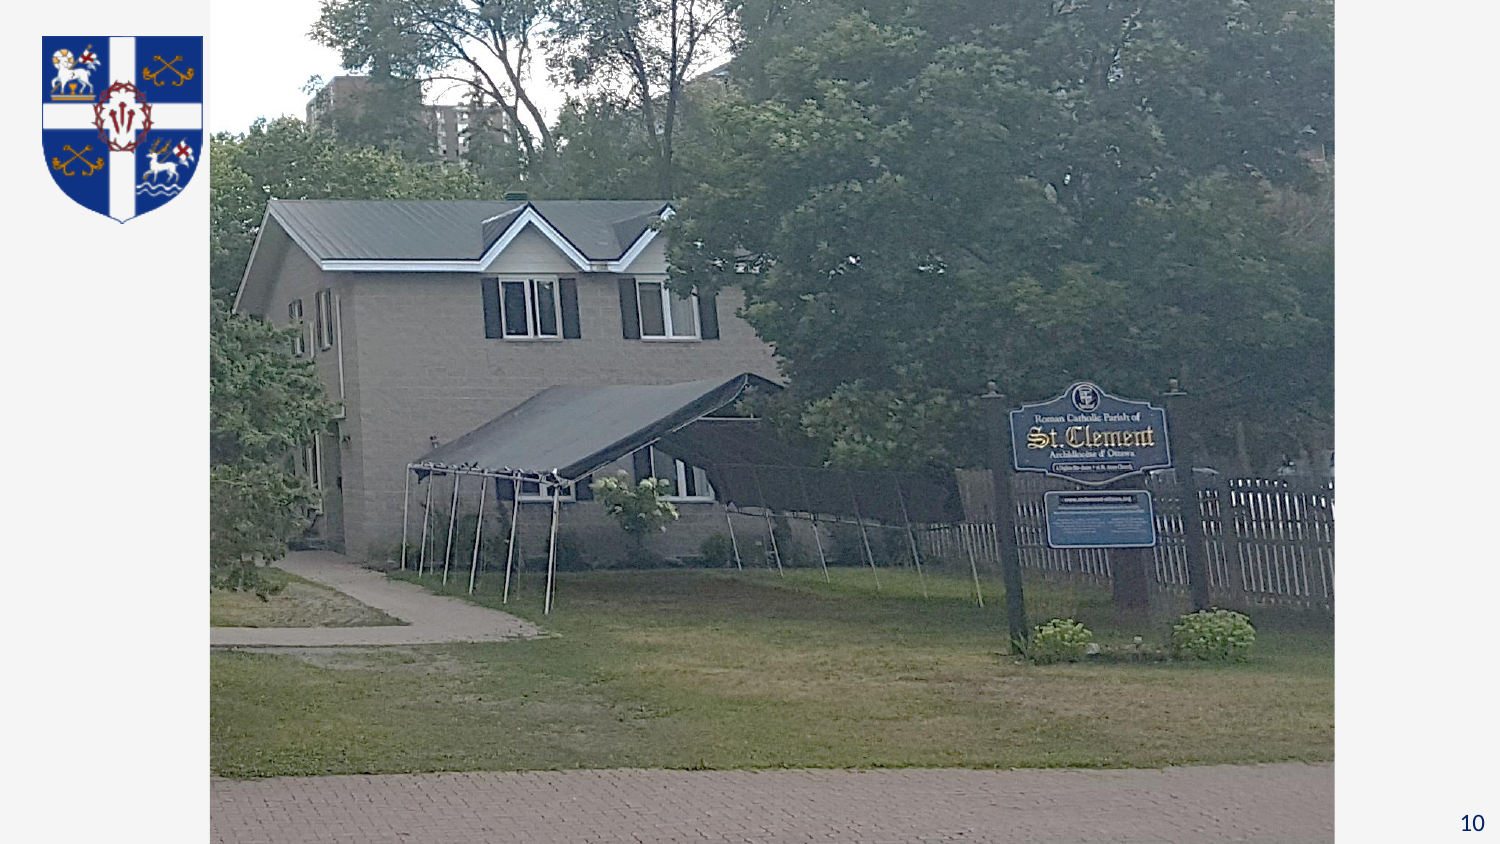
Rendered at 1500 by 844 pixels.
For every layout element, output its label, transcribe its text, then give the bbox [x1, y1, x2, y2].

slide_number 10 [1340, 798, 1500, 844]
picture [209, 0, 1335, 844]
picture [42, 36, 203, 224]
